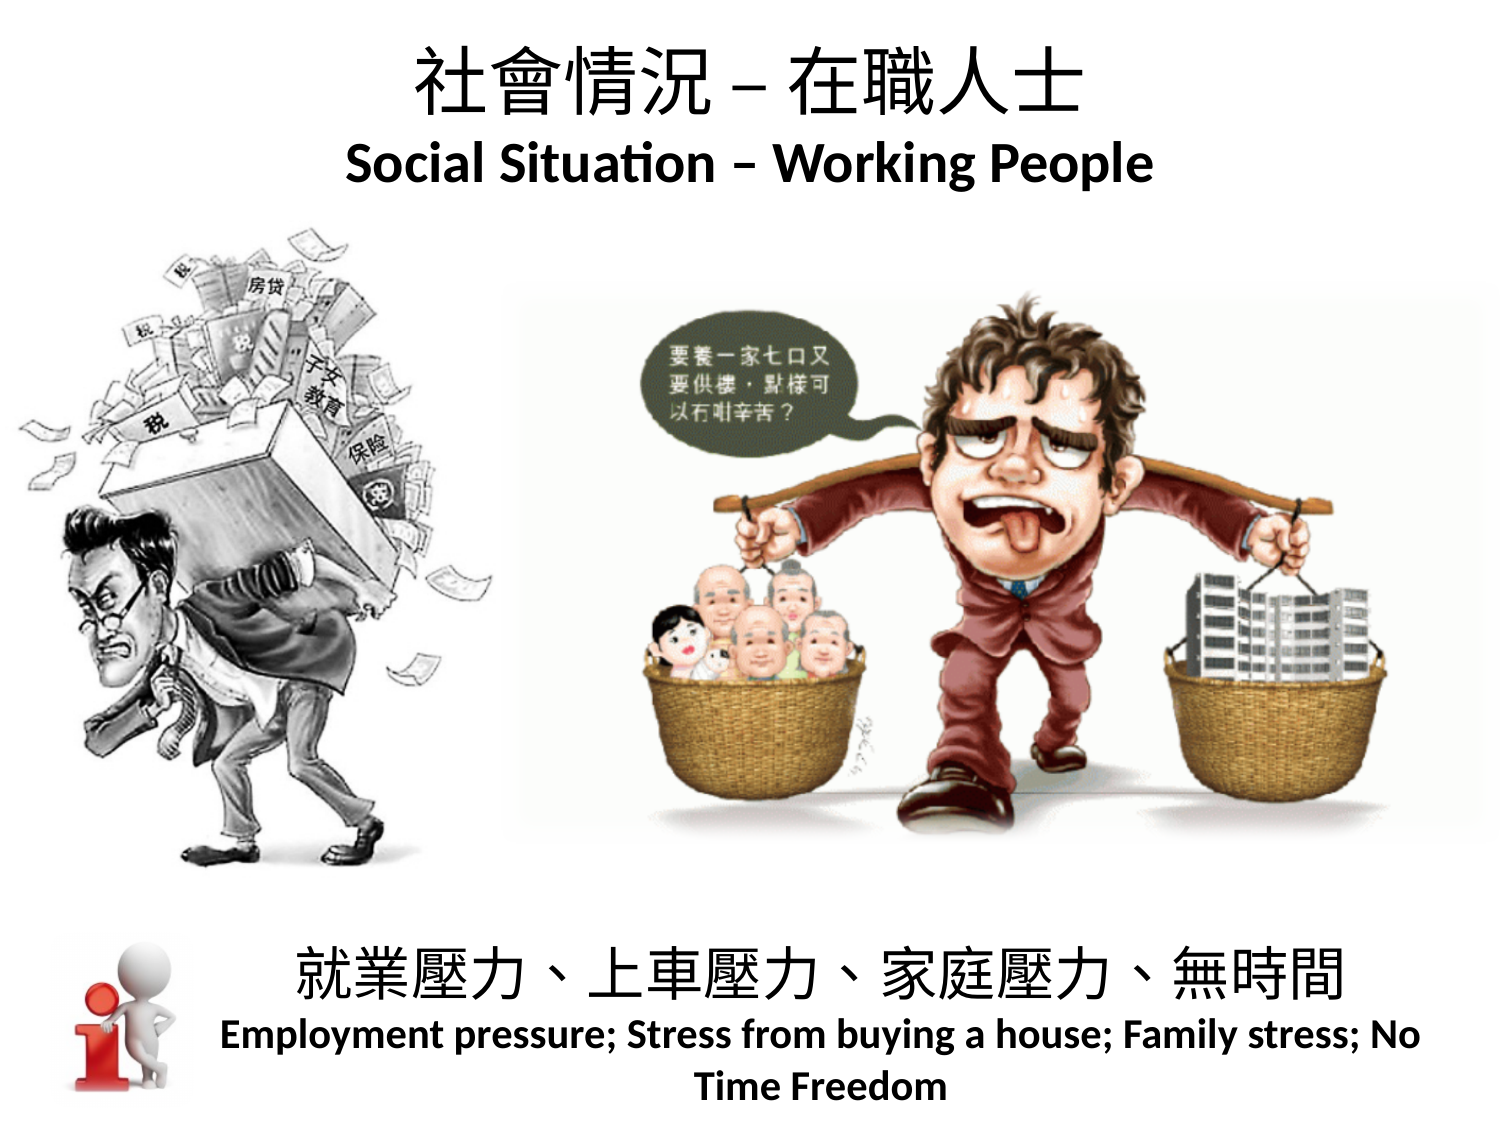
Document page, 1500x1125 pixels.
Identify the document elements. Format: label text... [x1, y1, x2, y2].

title 社會情況 – 在職人士 Social Situation – Working People [75, 20, 1425, 209]
text_box 就業壓力、上車壓力、家庭壓力、無時間 Employment pressure; Stress from buying a house; Family stress; No Time Freedom [171, 928, 1471, 1117]
picture [48, 931, 195, 1109]
picture [5, 201, 496, 884]
picture [501, 281, 1500, 844]
